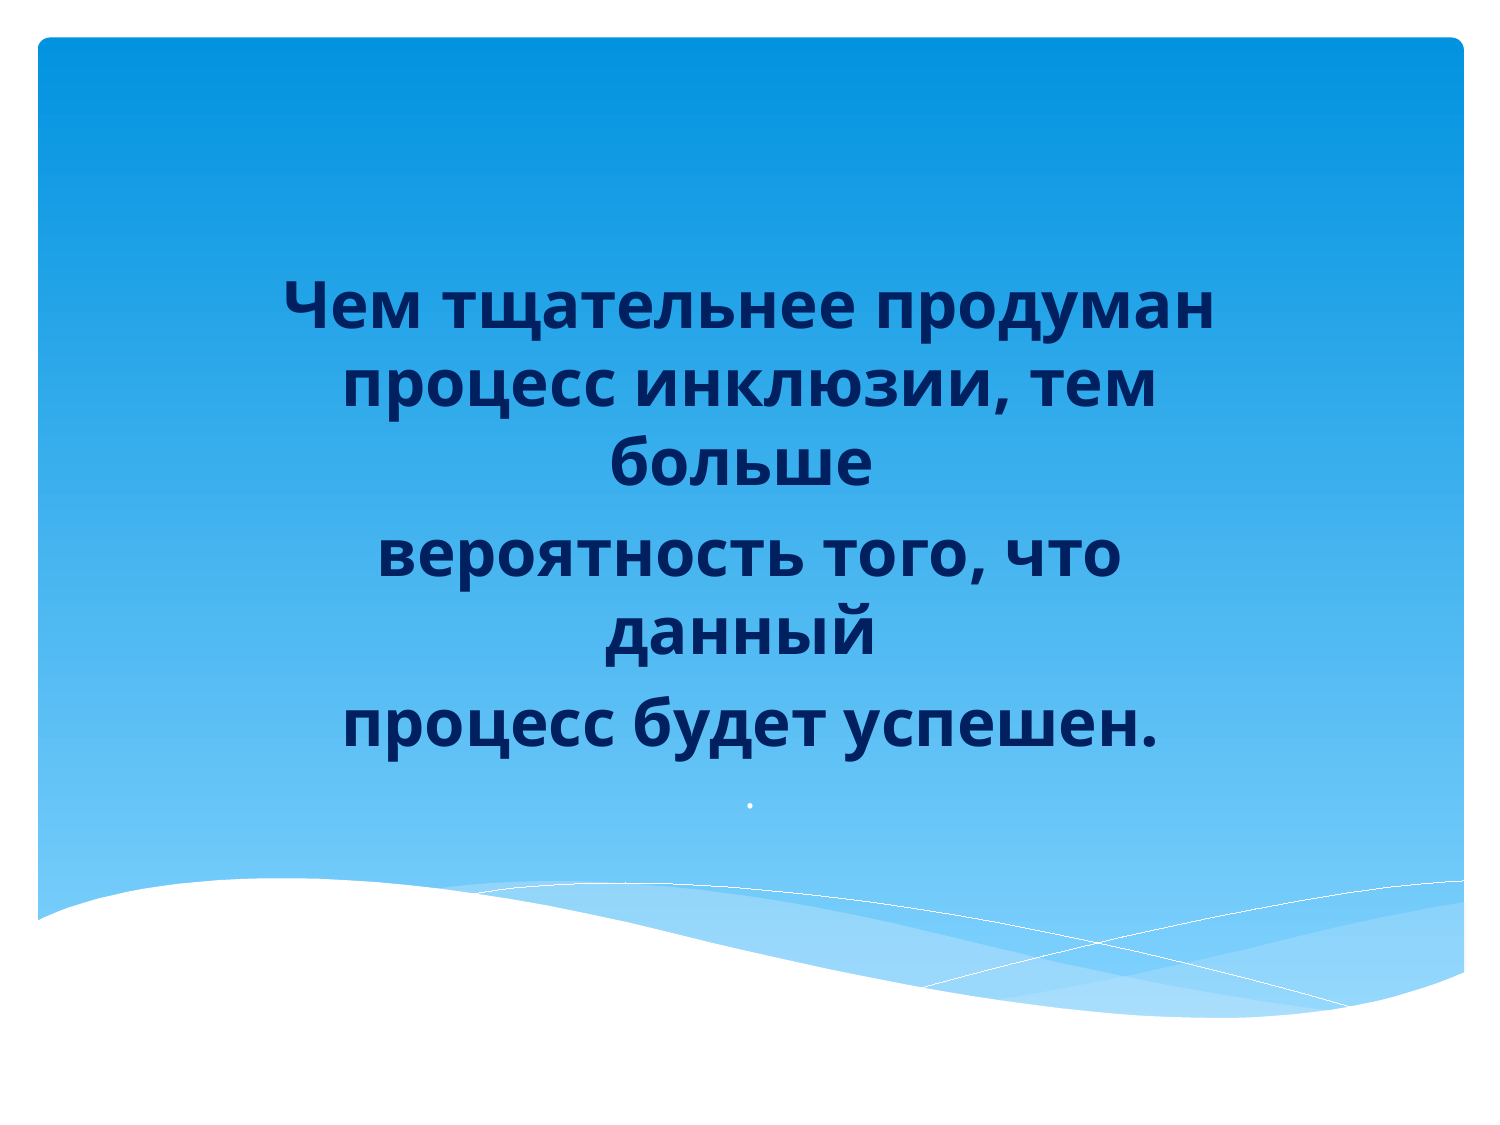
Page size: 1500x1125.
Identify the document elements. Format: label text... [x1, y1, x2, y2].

subtitle Чем тщательнее продуман процесс инклюзии, тем больше вероятность того, что данный процесс будет успешен. . [225, 255, 1275, 825]
